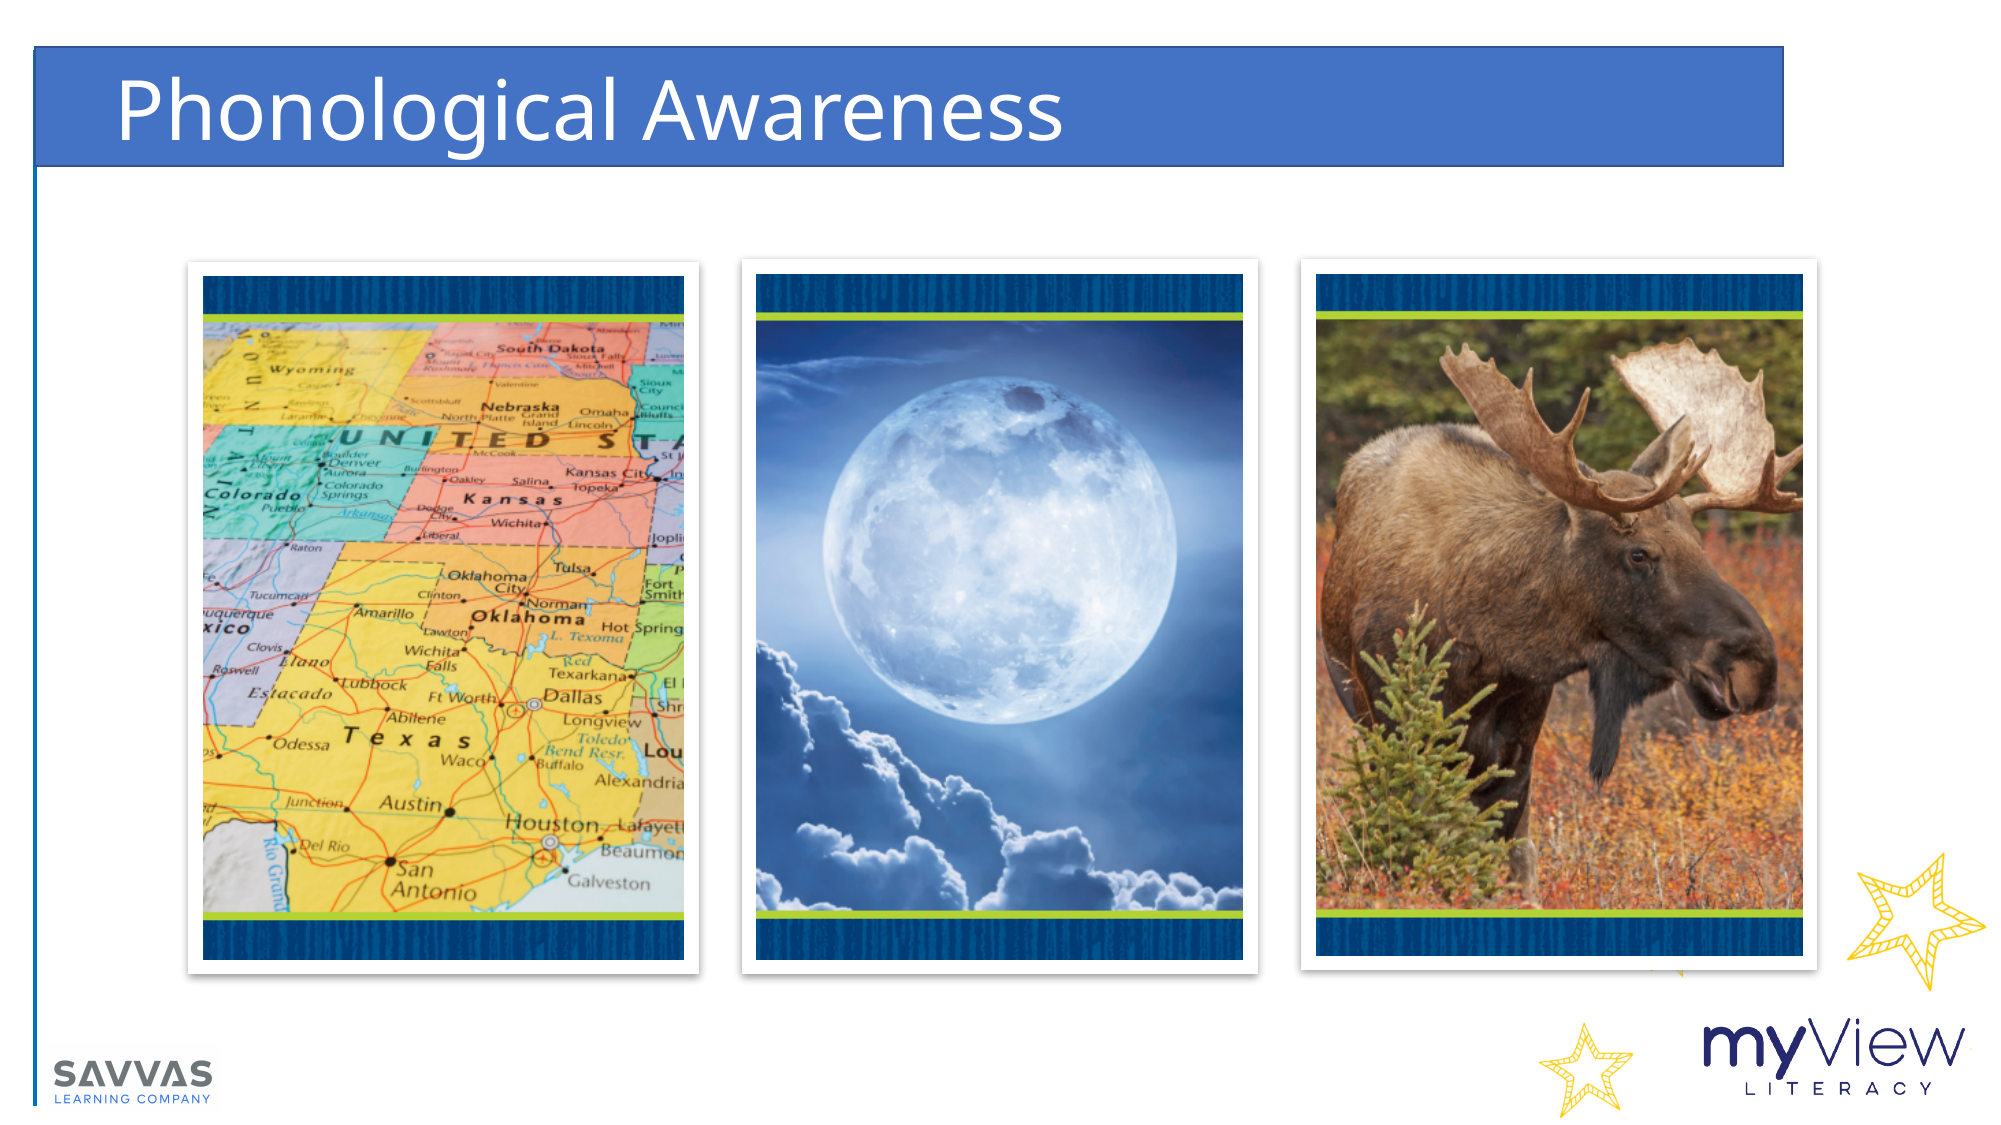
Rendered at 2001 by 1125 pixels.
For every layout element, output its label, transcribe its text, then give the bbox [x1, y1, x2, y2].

picture [202, 275, 685, 961]
picture [1315, 273, 2000, 1125]
picture [48, 1043, 220, 1113]
text_box Phonological Awareness [34, 46, 1784, 167]
picture [756, 273, 1244, 961]
